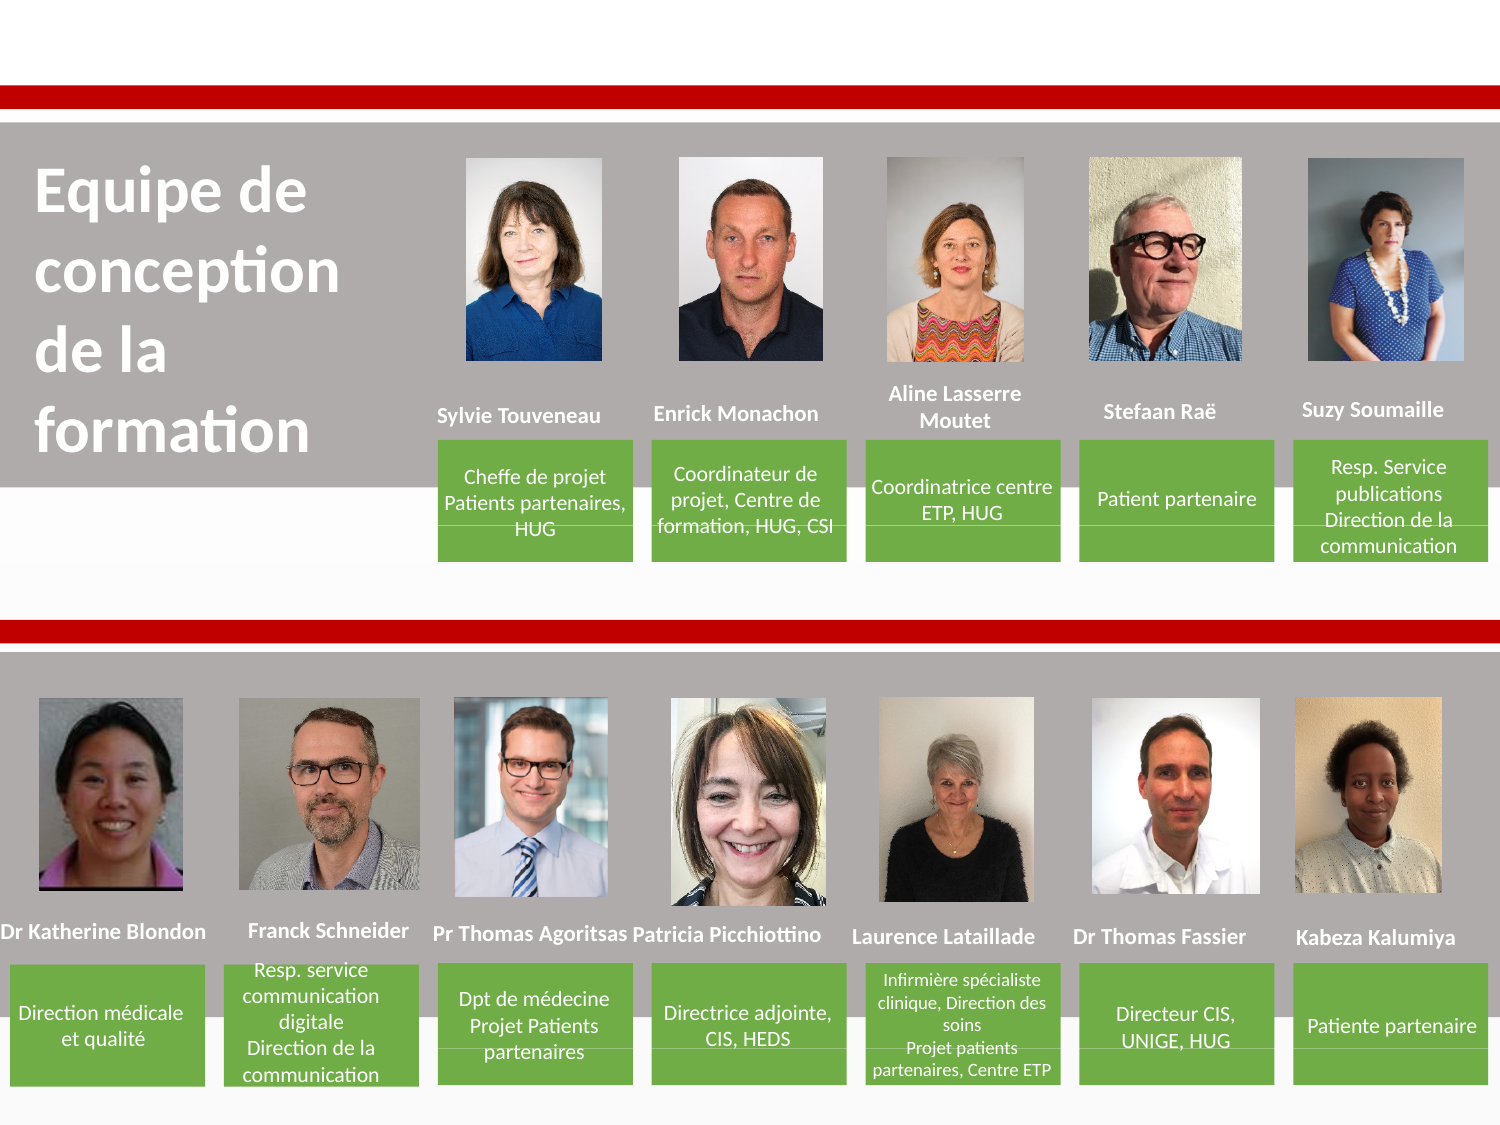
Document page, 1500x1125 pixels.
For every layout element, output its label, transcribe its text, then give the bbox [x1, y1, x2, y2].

text_box Infirmière spécialiste clinique, Direction des soins Projet patients partenaires, Centre ETP [852, 960, 1072, 1088]
text_box Kabeza Kalumiya [1289, 895, 1500, 976]
picture [1295, 697, 1442, 893]
picture [454, 697, 608, 897]
text_box Laurence Lataillade [861, 895, 1031, 960]
text_box Coordinatrice centre ETP, HUG [854, 465, 1071, 533]
picture [679, 157, 823, 361]
picture [1308, 158, 1464, 361]
text_box Resp. service communication digitale Direction de la communication [196, 948, 427, 1094]
text_box Direction médicale et qualité [0, 990, 196, 1059]
text_box Cheffe de projet Patients partenaires, HUG [426, 455, 644, 549]
text_box Franck Schneider [188, 889, 470, 969]
picture [671, 698, 826, 906]
text_box Sylvie Touveneau [391, 373, 640, 454]
text_box Aline Lasserre Moutet [845, 366, 1065, 446]
text_box Suzy Soumaille [1263, 368, 1483, 449]
text_box Resp. Service publications Direction de la communication [1273, 445, 1500, 566]
picture [39, 698, 183, 891]
picture [886, 157, 1024, 362]
text_box Equipe de conception de la formation [19, 138, 438, 334]
text_box Dr Thomas Fassier [1031, 895, 1289, 976]
picture [879, 697, 1034, 902]
text_box Stefaan Raë [1050, 370, 1270, 451]
text_box Coordinateur de projet, Centre de formation, HUG, CSI [640, 452, 851, 546]
text_box Pr Thomas Agoritsas [427, 892, 671, 973]
text_box Dpt de médecine Projet Patients partenaires [433, 977, 635, 1072]
text_box Directeur CIS, UNIGE, HUG [1073, 992, 1279, 1060]
picture [1092, 698, 1260, 894]
picture [239, 698, 420, 890]
text_box Patiente partenaire [1288, 1004, 1496, 1046]
text_box Patient partenaire [1073, 477, 1273, 519]
text_box Dr Katherine Blondon [0, 890, 196, 971]
text_box Patricia Picchiottino [671, 893, 861, 973]
text_box Enrick Monachon [618, 372, 855, 452]
picture [1089, 157, 1242, 361]
text_box Directrice adjointe, CIS, HEDS [646, 990, 850, 1059]
picture [466, 158, 602, 361]
